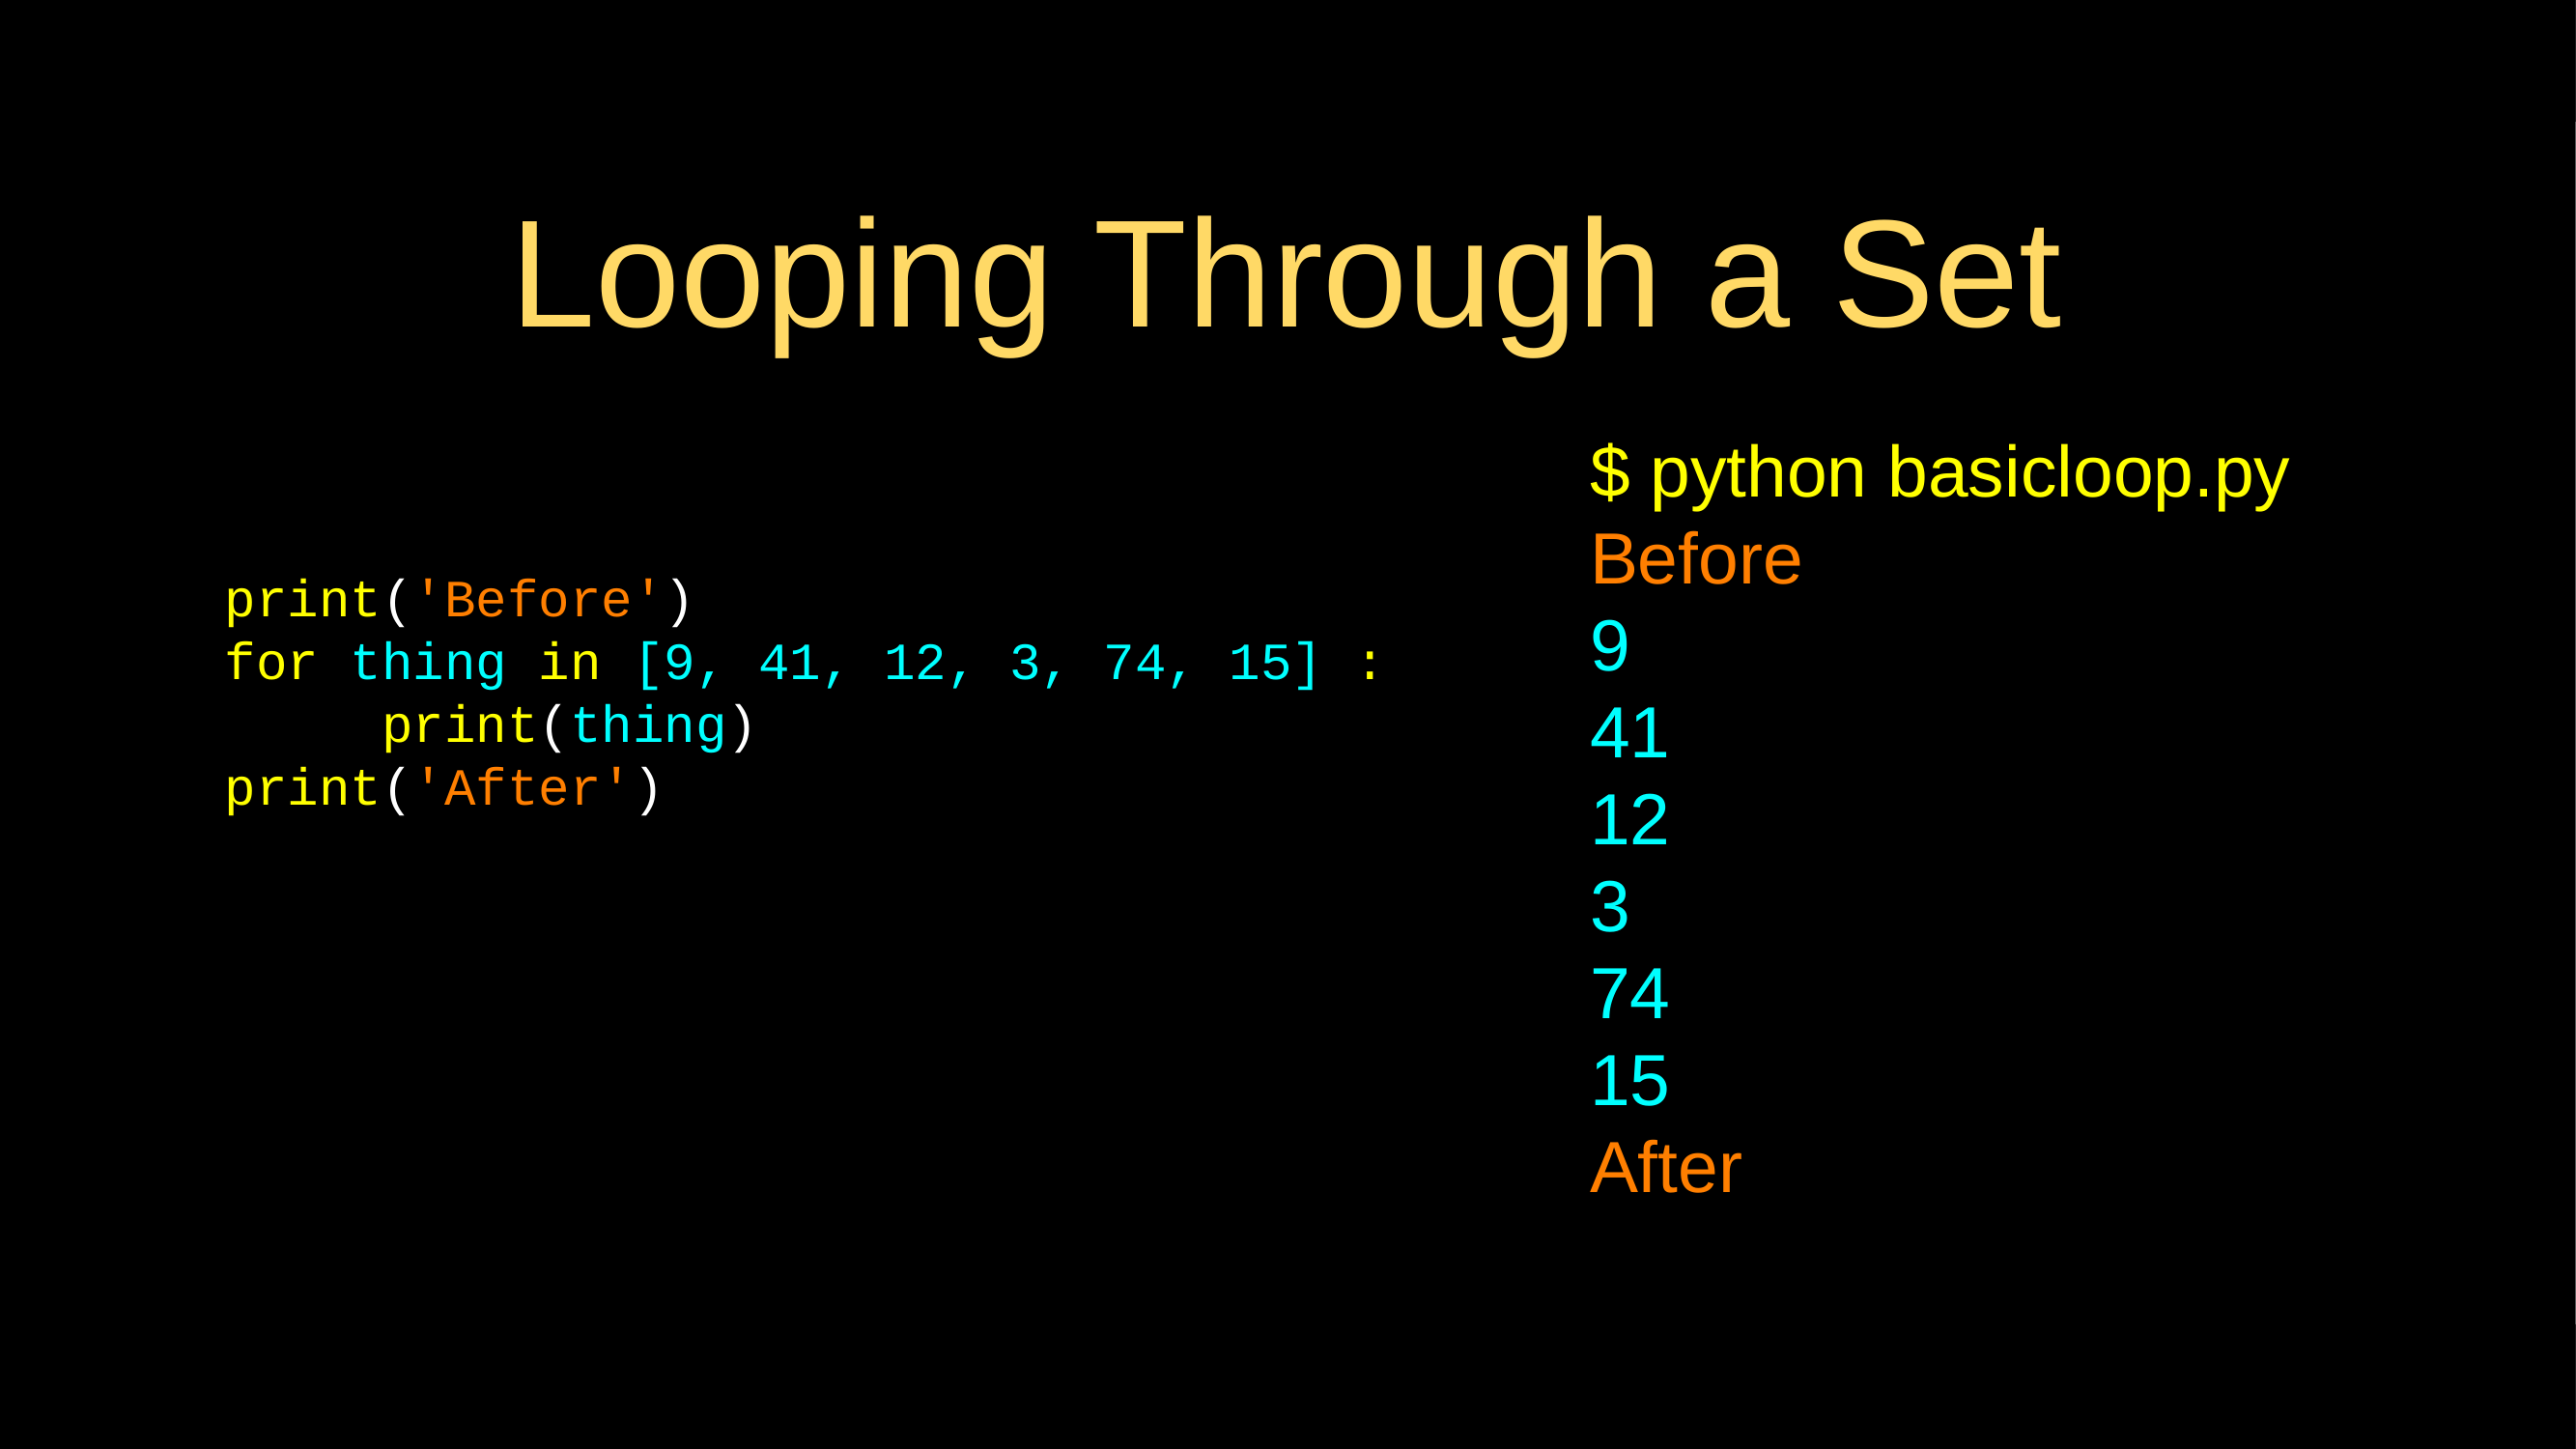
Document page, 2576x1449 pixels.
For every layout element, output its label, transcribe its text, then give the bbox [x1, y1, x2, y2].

title Looping Through a Set [183, 129, 2391, 403]
text_box print('Before') for thing in [9, 41, 12, 3, 74, 15] : print(thing) print('After') [224, 514, 1458, 866]
text_box $ python basicloop.py Before 9 41 12 3 74 15 After [1590, 420, 2345, 1211]
